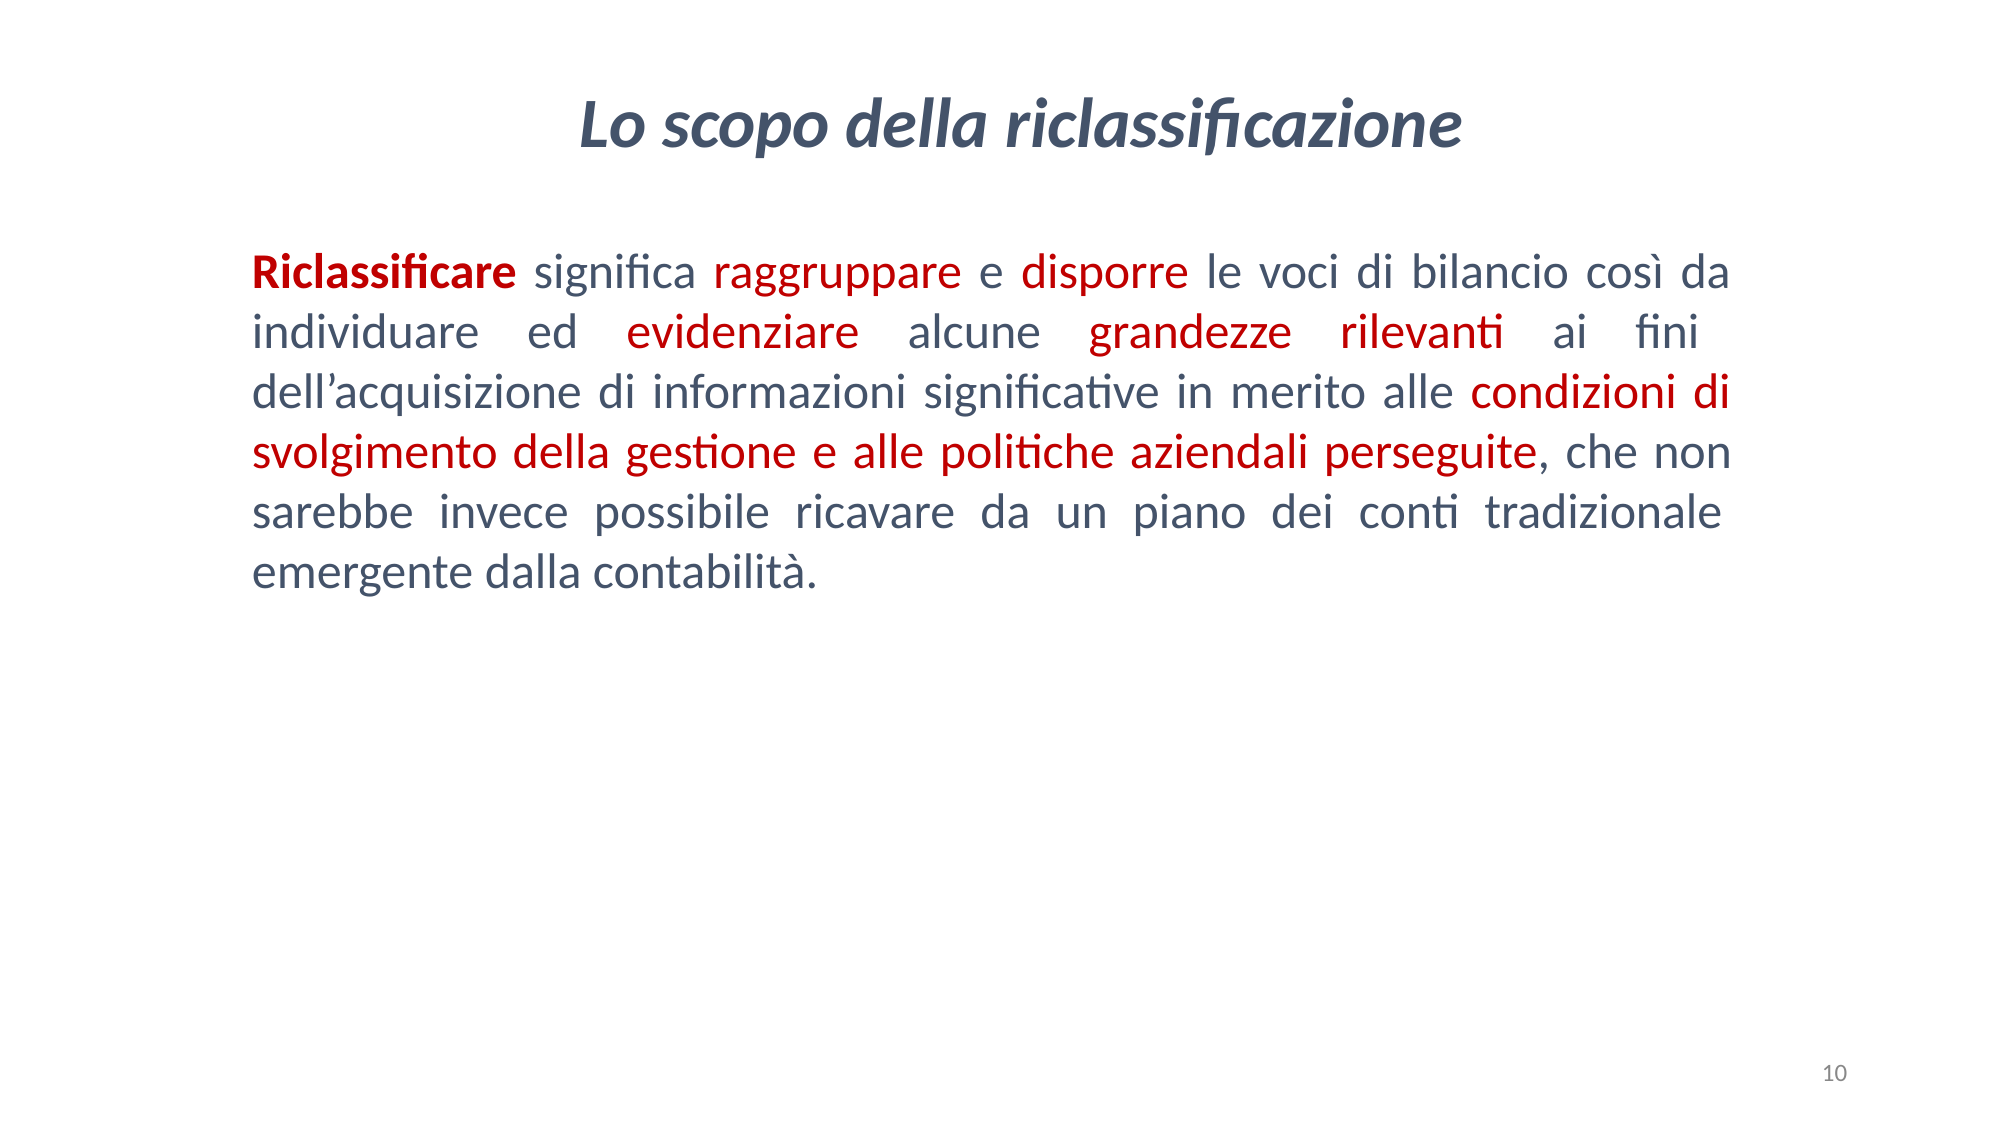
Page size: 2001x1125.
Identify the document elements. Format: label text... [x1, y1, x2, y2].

text_box Riclassificare significa raggruppare e disporre le voci di bilancio così da individuare ed evidenziare alcune grandezze rilevanti ai fini dell’acquisizione di informazioni significative in merito alle condizioni di svolgimento della gestione e alle politiche aziendali perseguite, che non sarebbe invece possibile ricavare da un piano dei conti tradizionale emergente dalla contabilità. [249, 236, 1748, 599]
text_box 10 [1819, 1054, 1850, 1087]
title Lo scopo della riclassificazione [577, 74, 1471, 265]
